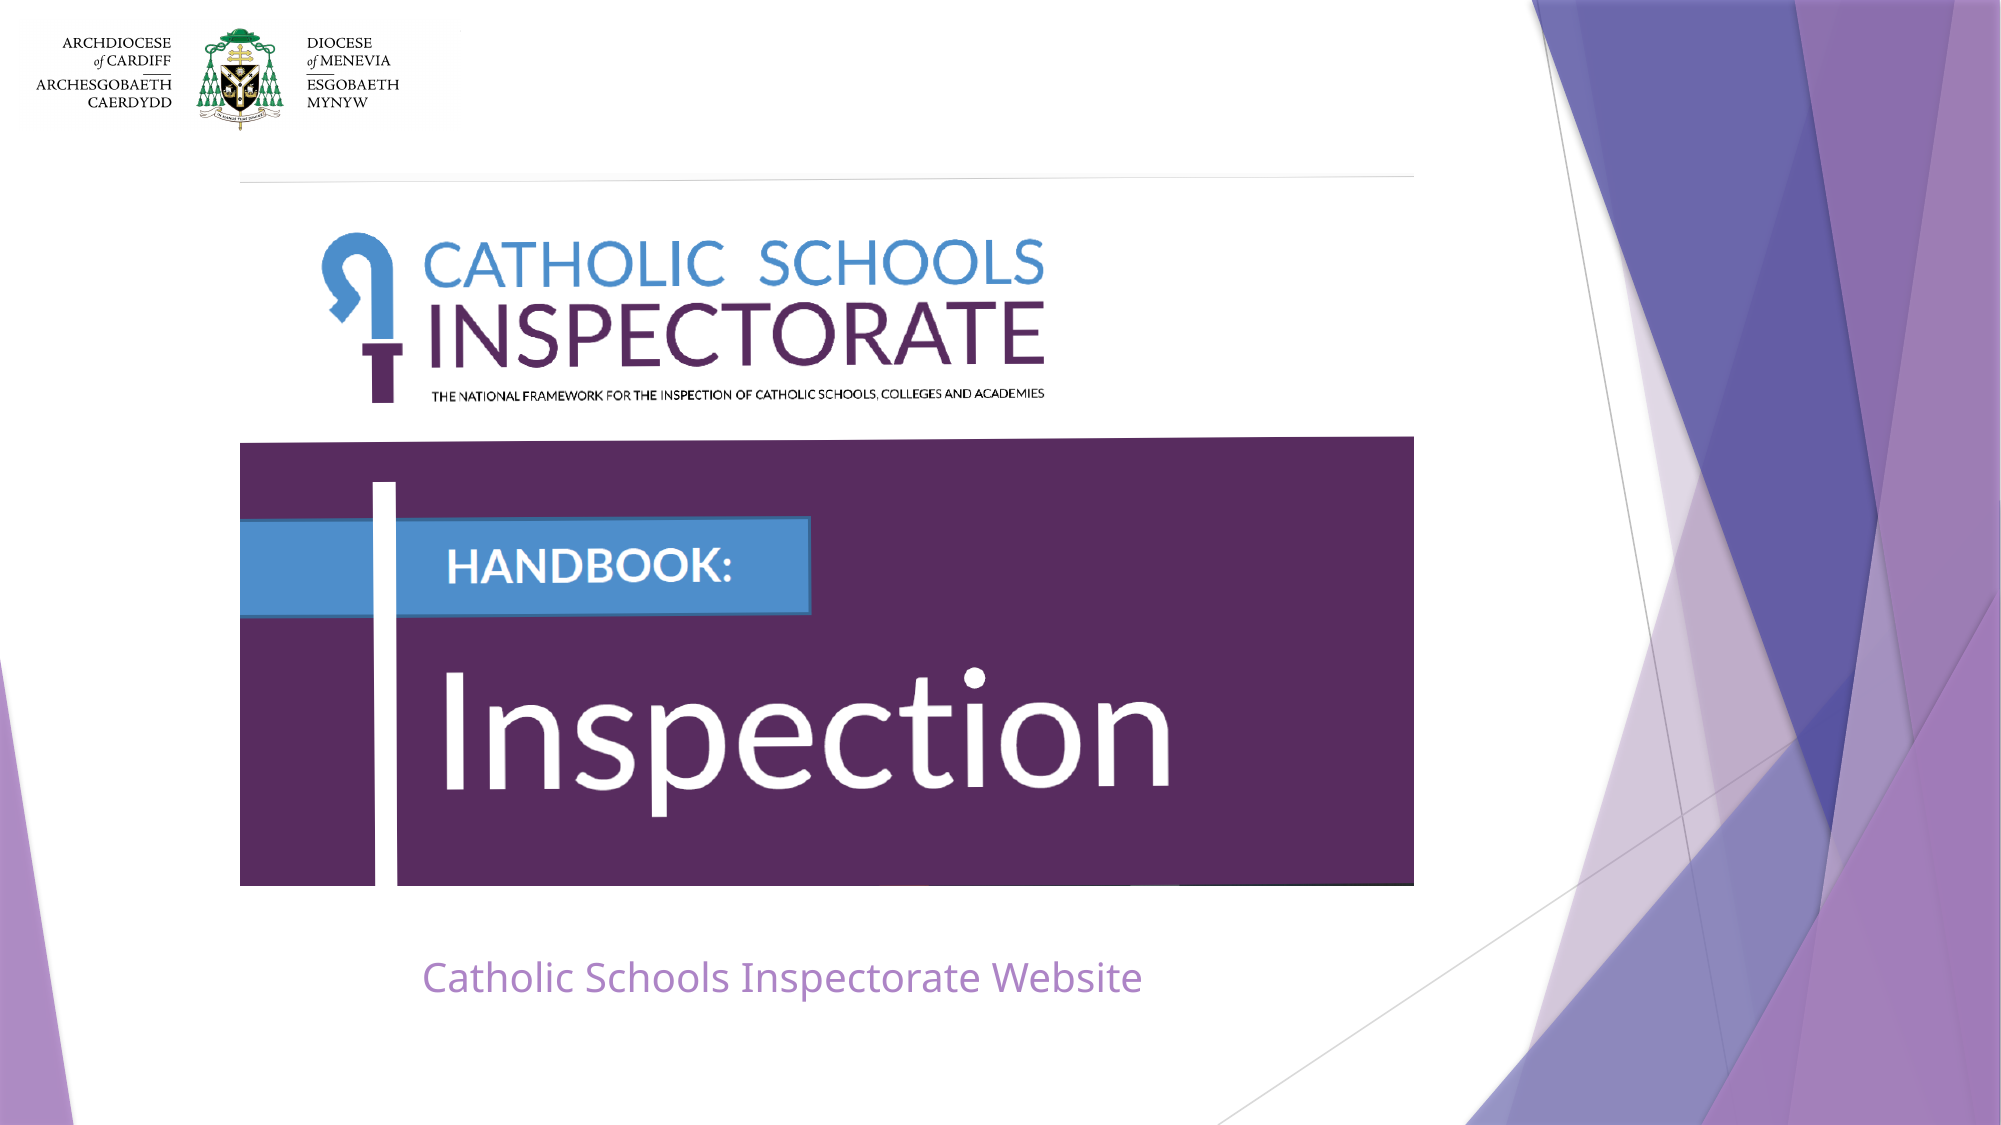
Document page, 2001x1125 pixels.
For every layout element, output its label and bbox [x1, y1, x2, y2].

picture [239, 172, 1415, 887]
picture [19, 19, 461, 131]
list [101, 928, 1512, 1040]
